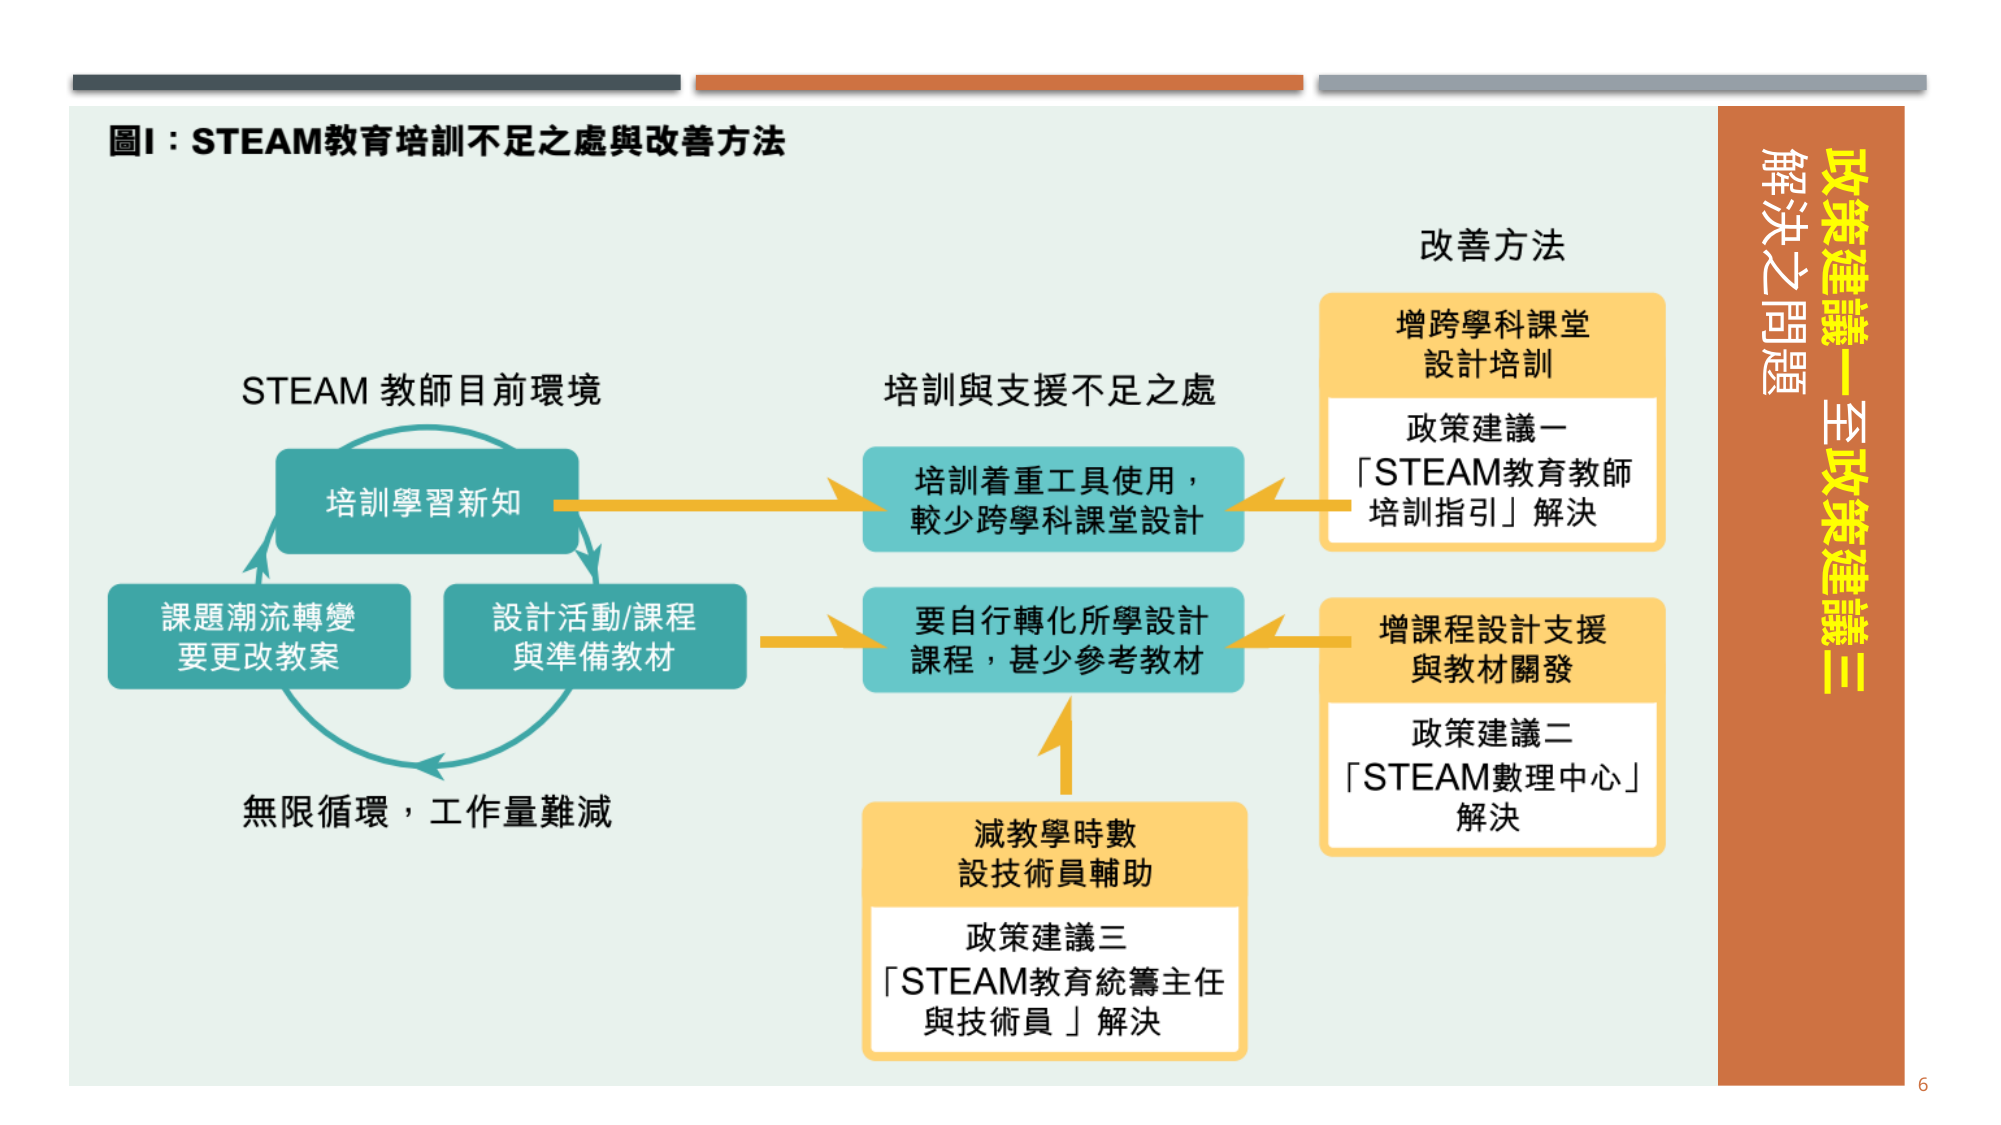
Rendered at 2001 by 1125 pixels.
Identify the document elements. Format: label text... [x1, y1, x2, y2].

slide_number 6 [1770, 1055, 1944, 1116]
text_box 政策建議一至政策建議三 解決之問題 [1732, 132, 1884, 1056]
picture [68, 105, 1719, 1087]
text_box [1719, 104, 1906, 1087]
